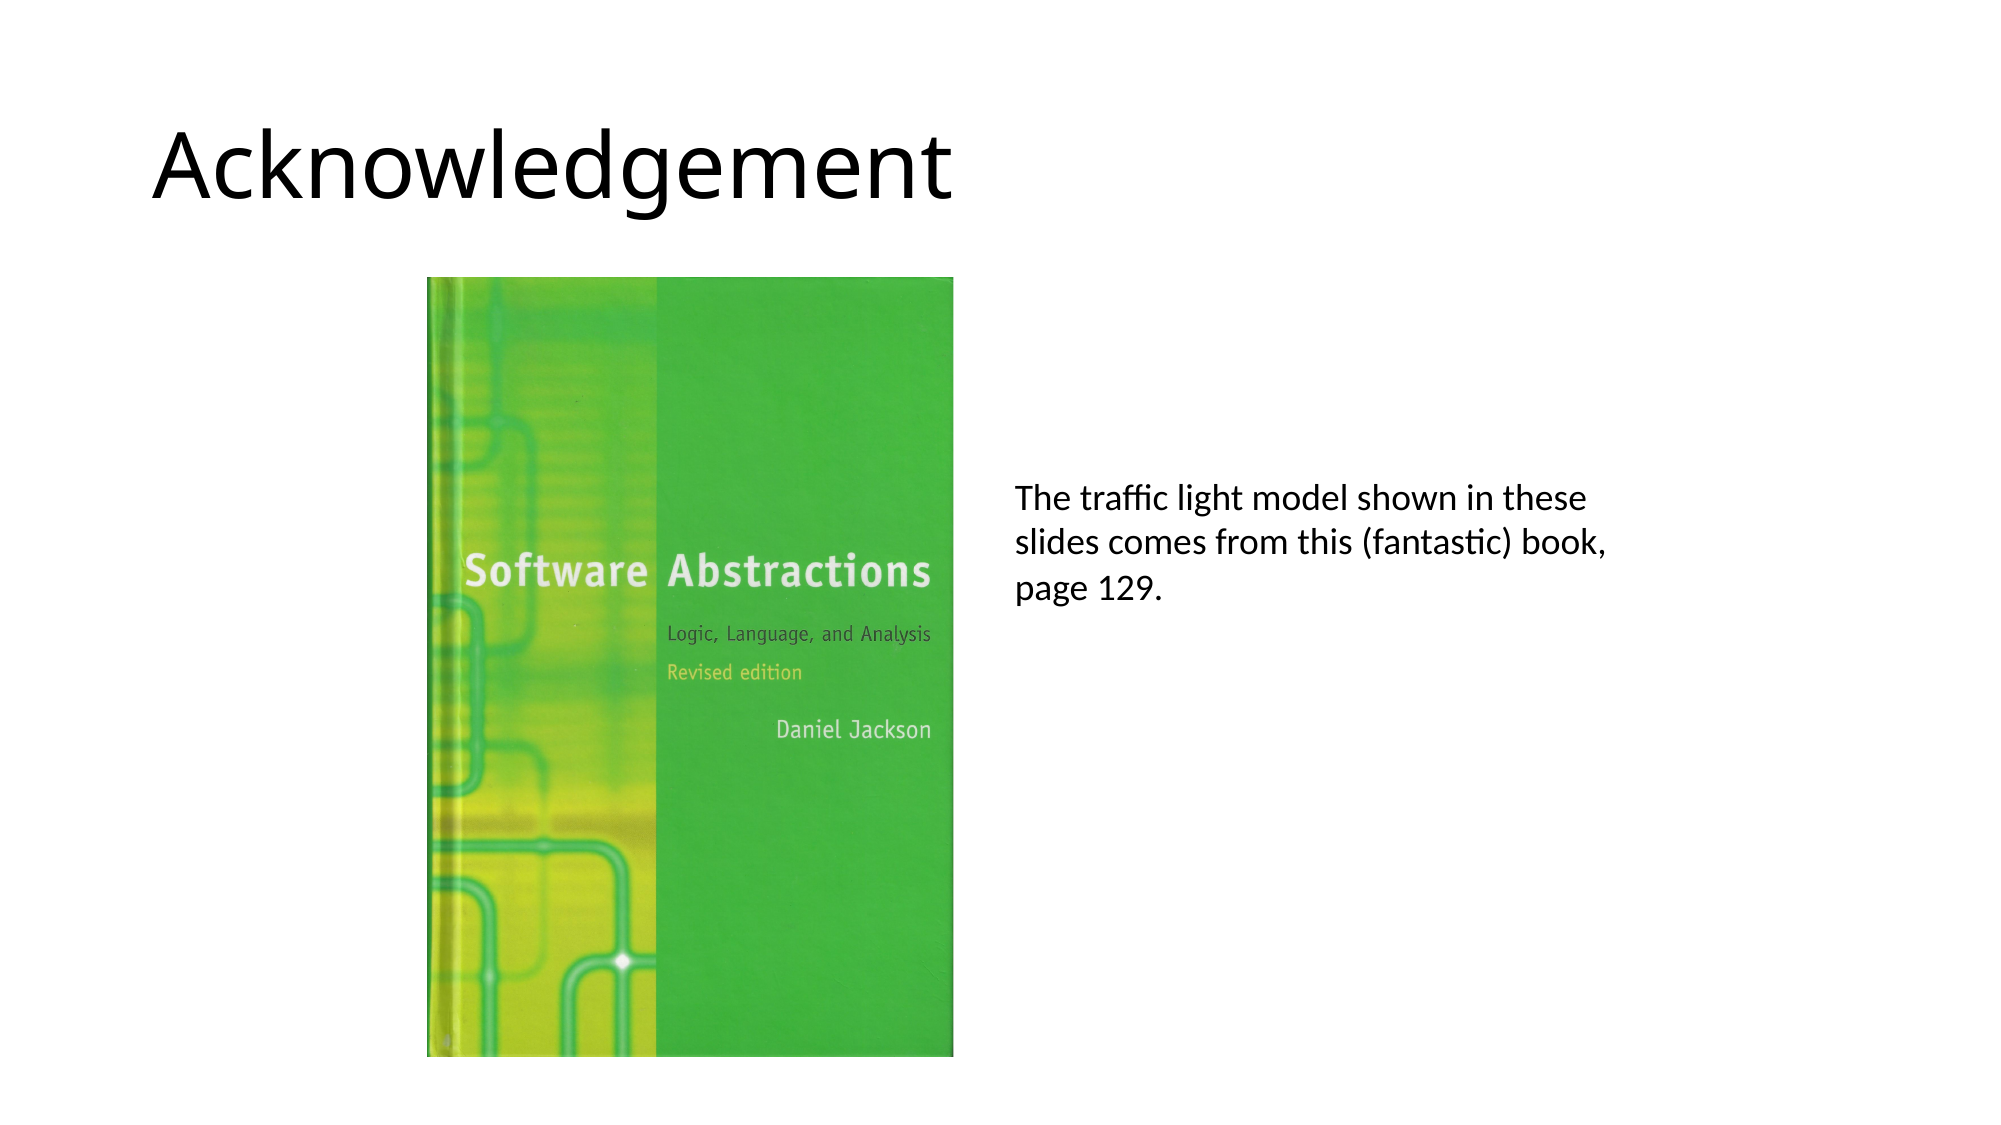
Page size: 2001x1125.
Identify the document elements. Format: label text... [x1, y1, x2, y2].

picture [427, 277, 954, 1057]
text_box The traffic light model shown in these slides comes from this (fantastic) book, page 129. [999, 465, 1691, 615]
title Acknowledgement [137, 59, 1863, 278]
